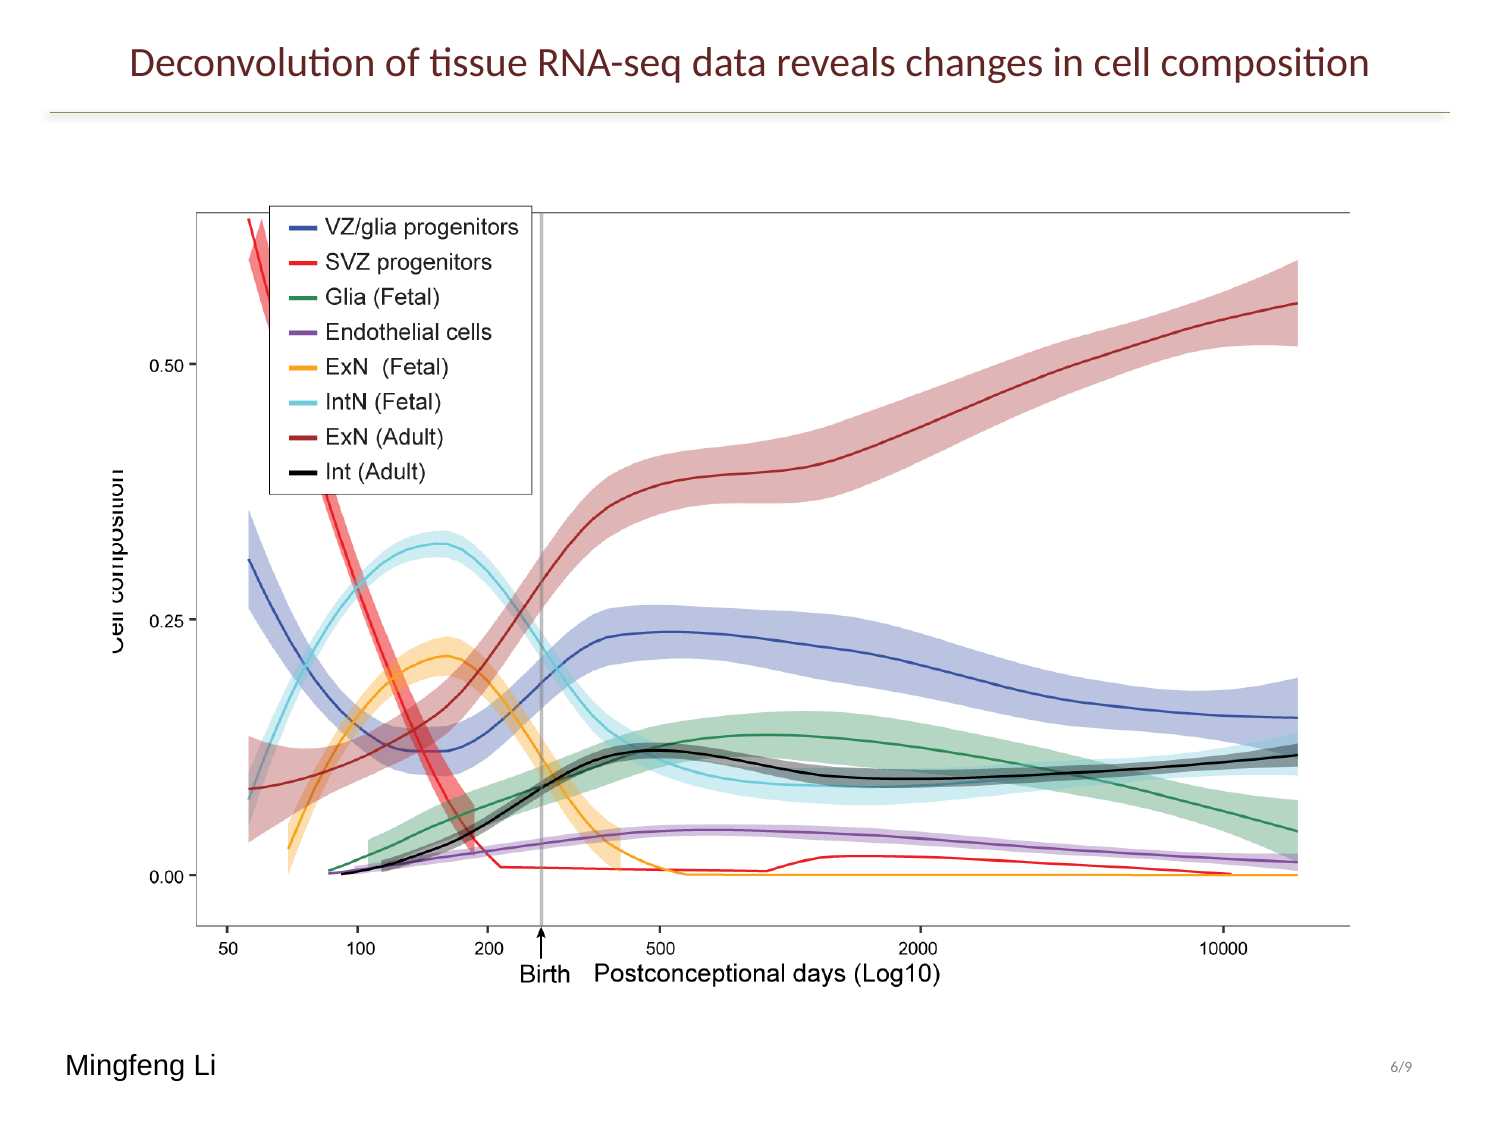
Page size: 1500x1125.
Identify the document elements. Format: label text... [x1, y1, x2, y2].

text_box Mingfeng Li [50, 1038, 232, 1089]
title Deconvolution of tissue RNA-seq data reveals changes in cell composition [75, 22, 1425, 98]
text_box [112, 199, 1351, 991]
